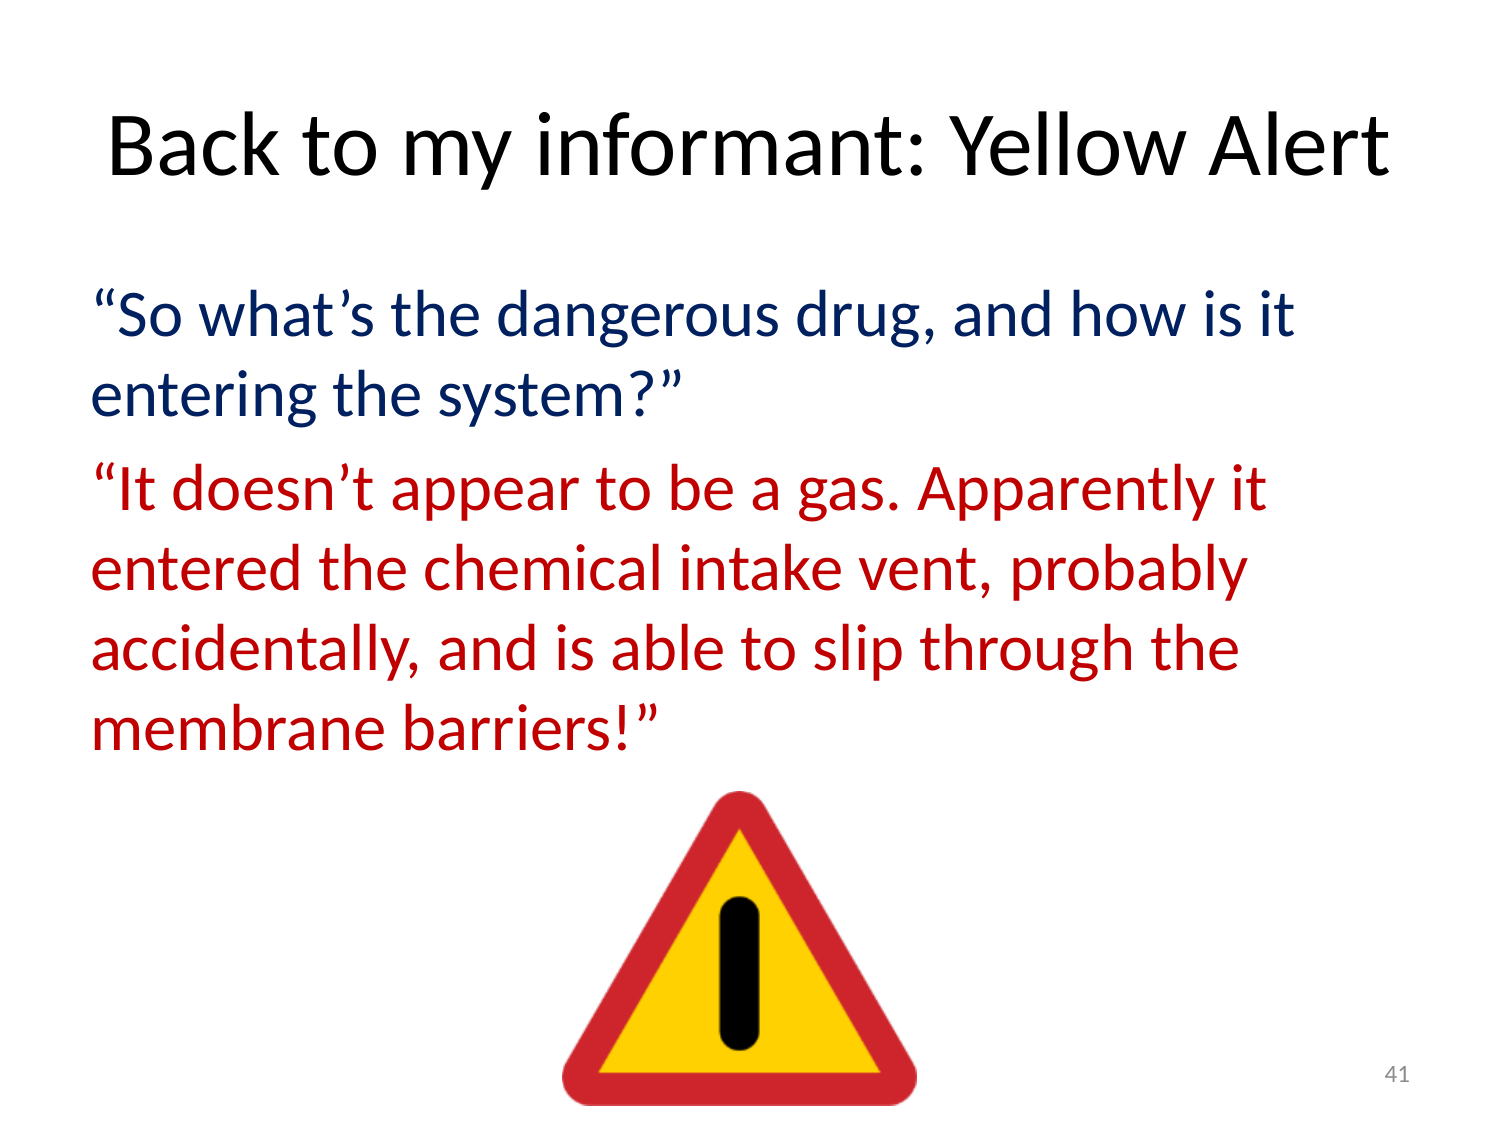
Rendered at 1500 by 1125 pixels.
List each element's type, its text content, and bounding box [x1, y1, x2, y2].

list “So what’s the dangerous drug, and how is it entering the system?” “It doesn’t appear to be a gas. Apparently it entered the chemical intake vent, probably accidentally, and is able to slip through the membrane barriers!” [75, 262, 1425, 1005]
slide_number 41 [1074, 1042, 1425, 1103]
picture [562, 791, 917, 1106]
title Back to my informant: Yellow Alert [75, 45, 1425, 233]
